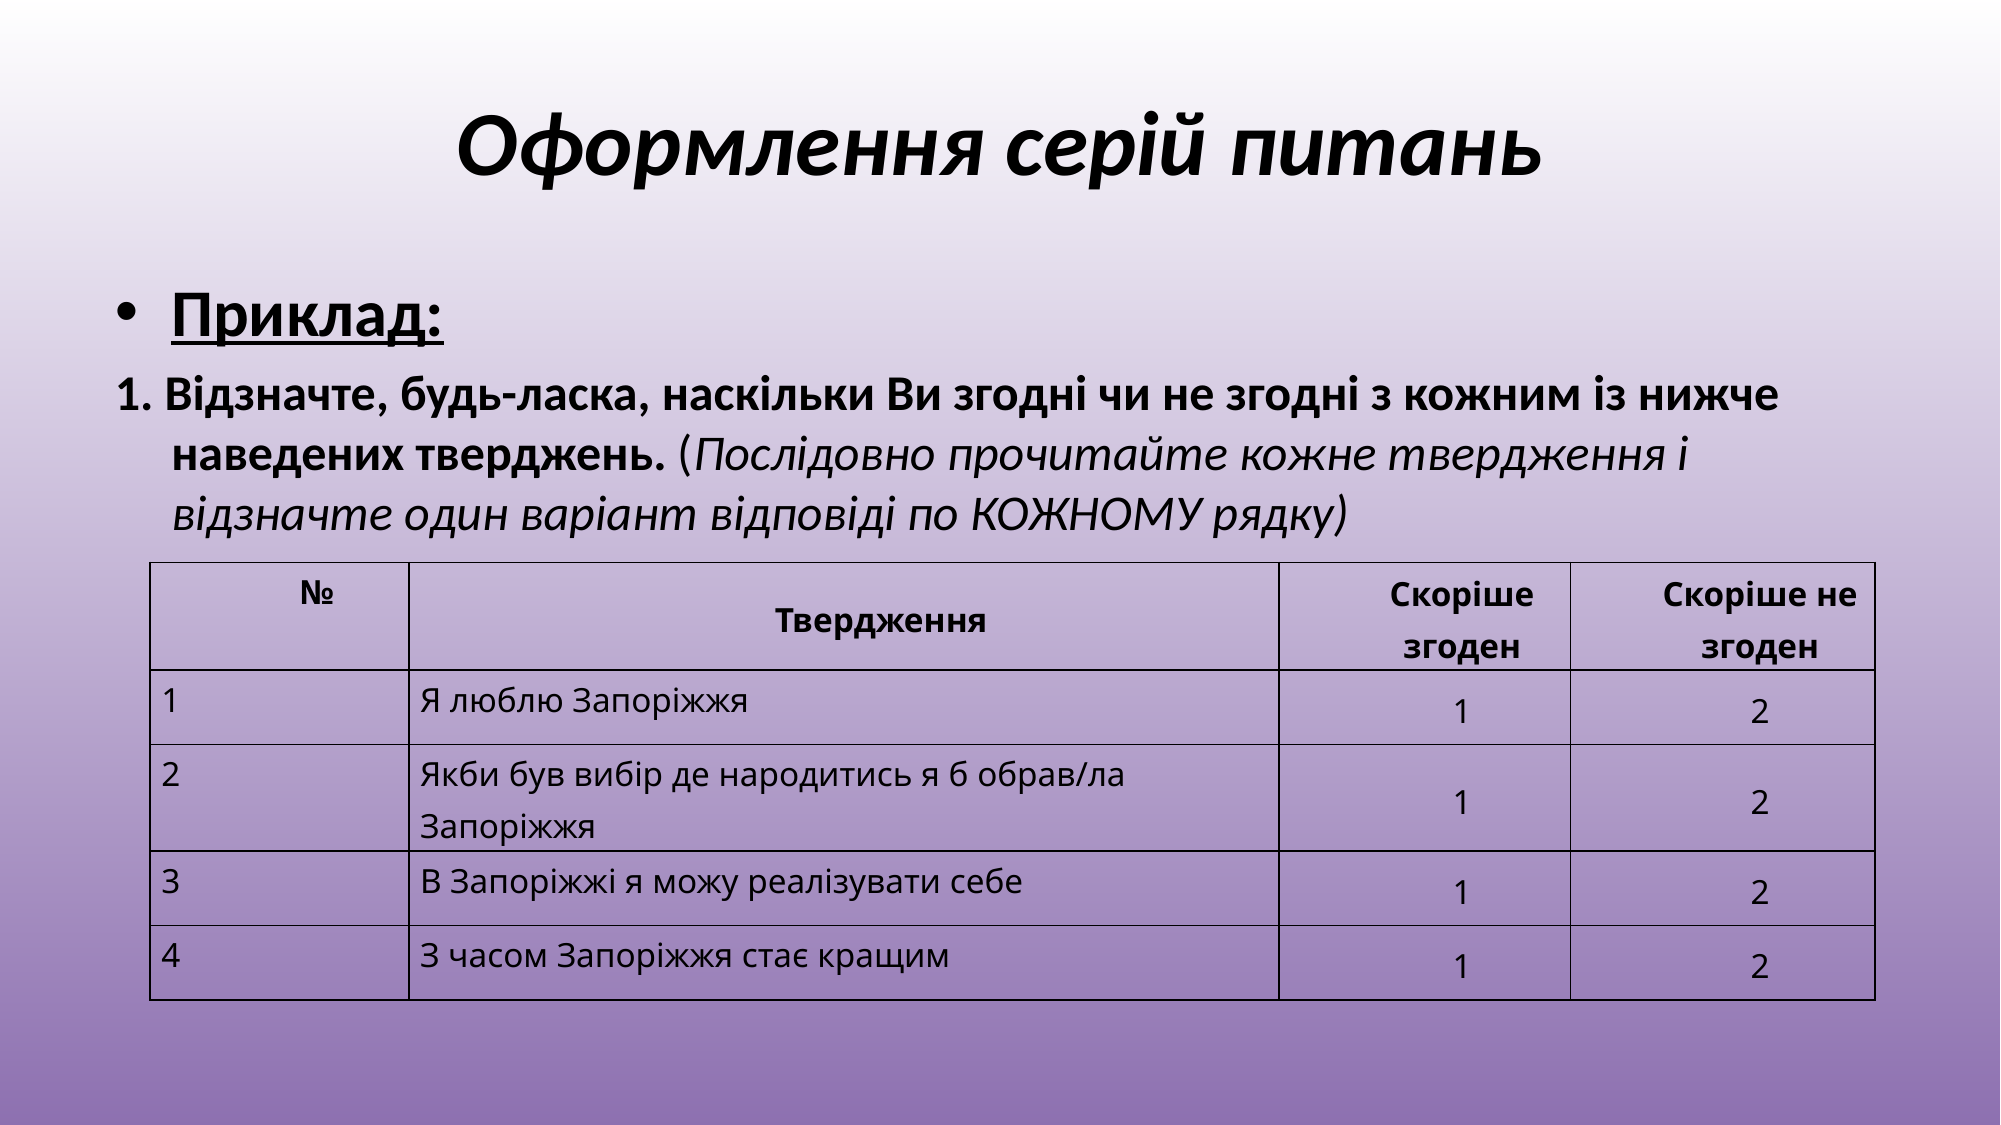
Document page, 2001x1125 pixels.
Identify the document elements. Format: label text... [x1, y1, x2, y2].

table_cell 2 [1571, 926, 1874, 999]
table_cell 1 [151, 671, 408, 744]
table_cell 2 [1571, 745, 1874, 850]
table_cell 1 [1280, 926, 1570, 999]
list Приклад: 1. Відзначте, будь-ласка, наскільки Ви згодні чи не згодні з кожним із нижче наведених тверджень. (Послідовно прочитайте кожне твердження і відзначте один варіант відповіді по КОЖНОМУ рядку) [99, 262, 1900, 1005]
table_cell 1 [1280, 671, 1570, 744]
table_header № [151, 563, 408, 669]
table_cell 3 [151, 852, 408, 925]
table_cell 2 [151, 745, 408, 850]
table_header Скоріше згоден [1280, 563, 1570, 669]
table_cell 1 [1280, 852, 1570, 925]
table_cell 2 [1571, 852, 1874, 925]
table_cell 4 [151, 926, 408, 999]
table_header Твердження [410, 563, 1278, 669]
table_cell Якби був вибір де народитись я б обрав/ла Запоріжжя [410, 745, 1278, 850]
title Оформлення серій питань [99, 45, 1900, 233]
table_cell 2 [1571, 671, 1874, 744]
table_cell З часом Запоріжжя стає кращим [410, 926, 1278, 999]
table_cell В Запоріжжі я можу реалізувати себе [410, 852, 1278, 925]
table_header Скоріше не згоден [1571, 563, 1874, 669]
table_cell Я люблю Запоріжжя [410, 671, 1278, 744]
table_cell 1 [1280, 745, 1570, 850]
